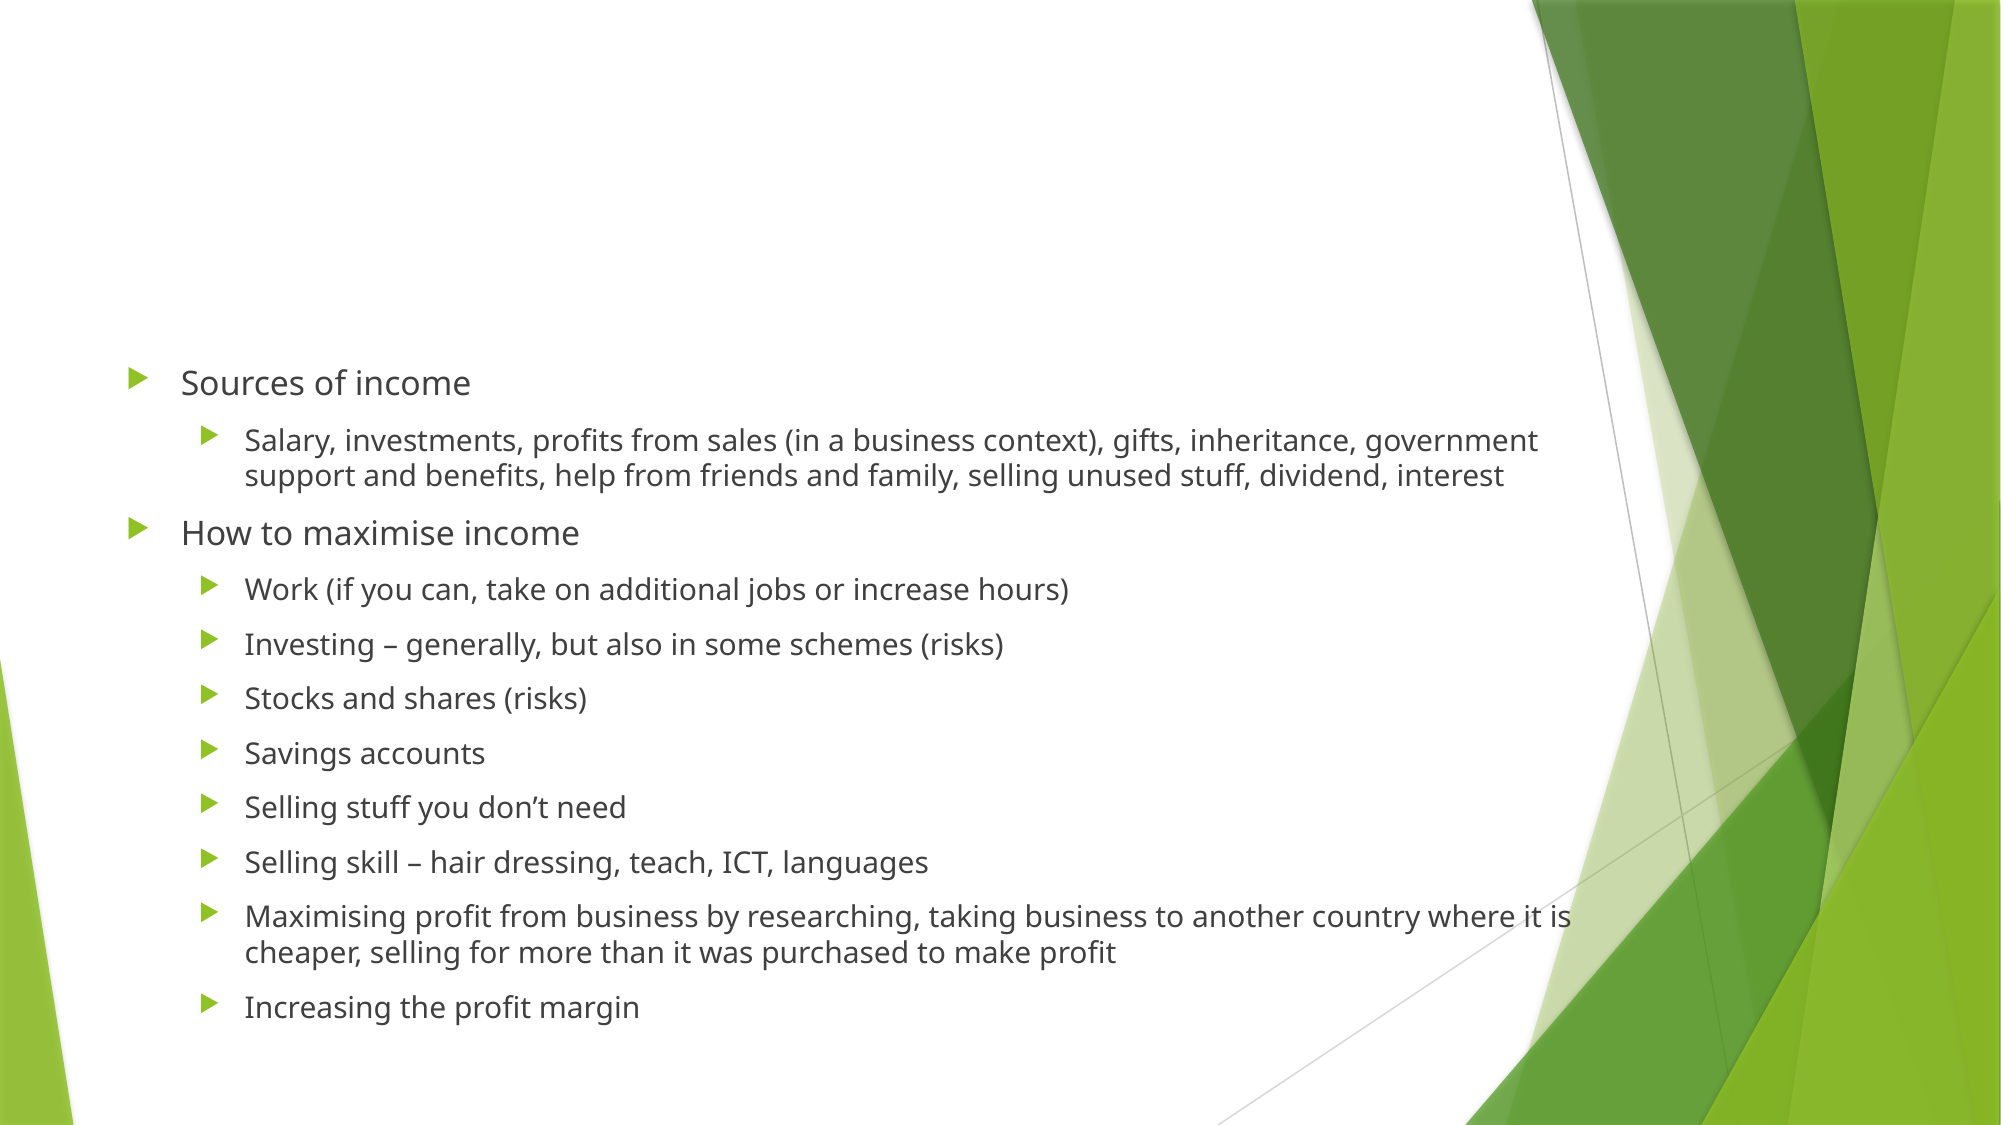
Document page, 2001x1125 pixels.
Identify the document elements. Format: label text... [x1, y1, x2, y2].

list Sources of income Salary, investments, profits from sales (in a business context), gifts, inheritance, government support and benefits, help from friends and family, selling unused stuff, dividend, interest How to maximise income Work (if you can, take on additional jobs or increase hours) Investing – generally, but also in some schemes (risks) Stocks and shares (risks) Savings accounts Selling stuff you don’t need Selling skill – hair dressing, teach, ICT, languages Maximising profit from business by researching, taking business to another country where it is cheaper, selling for more than it was purchased to make profit Increasing the profit margin [111, 354, 1622, 1039]
